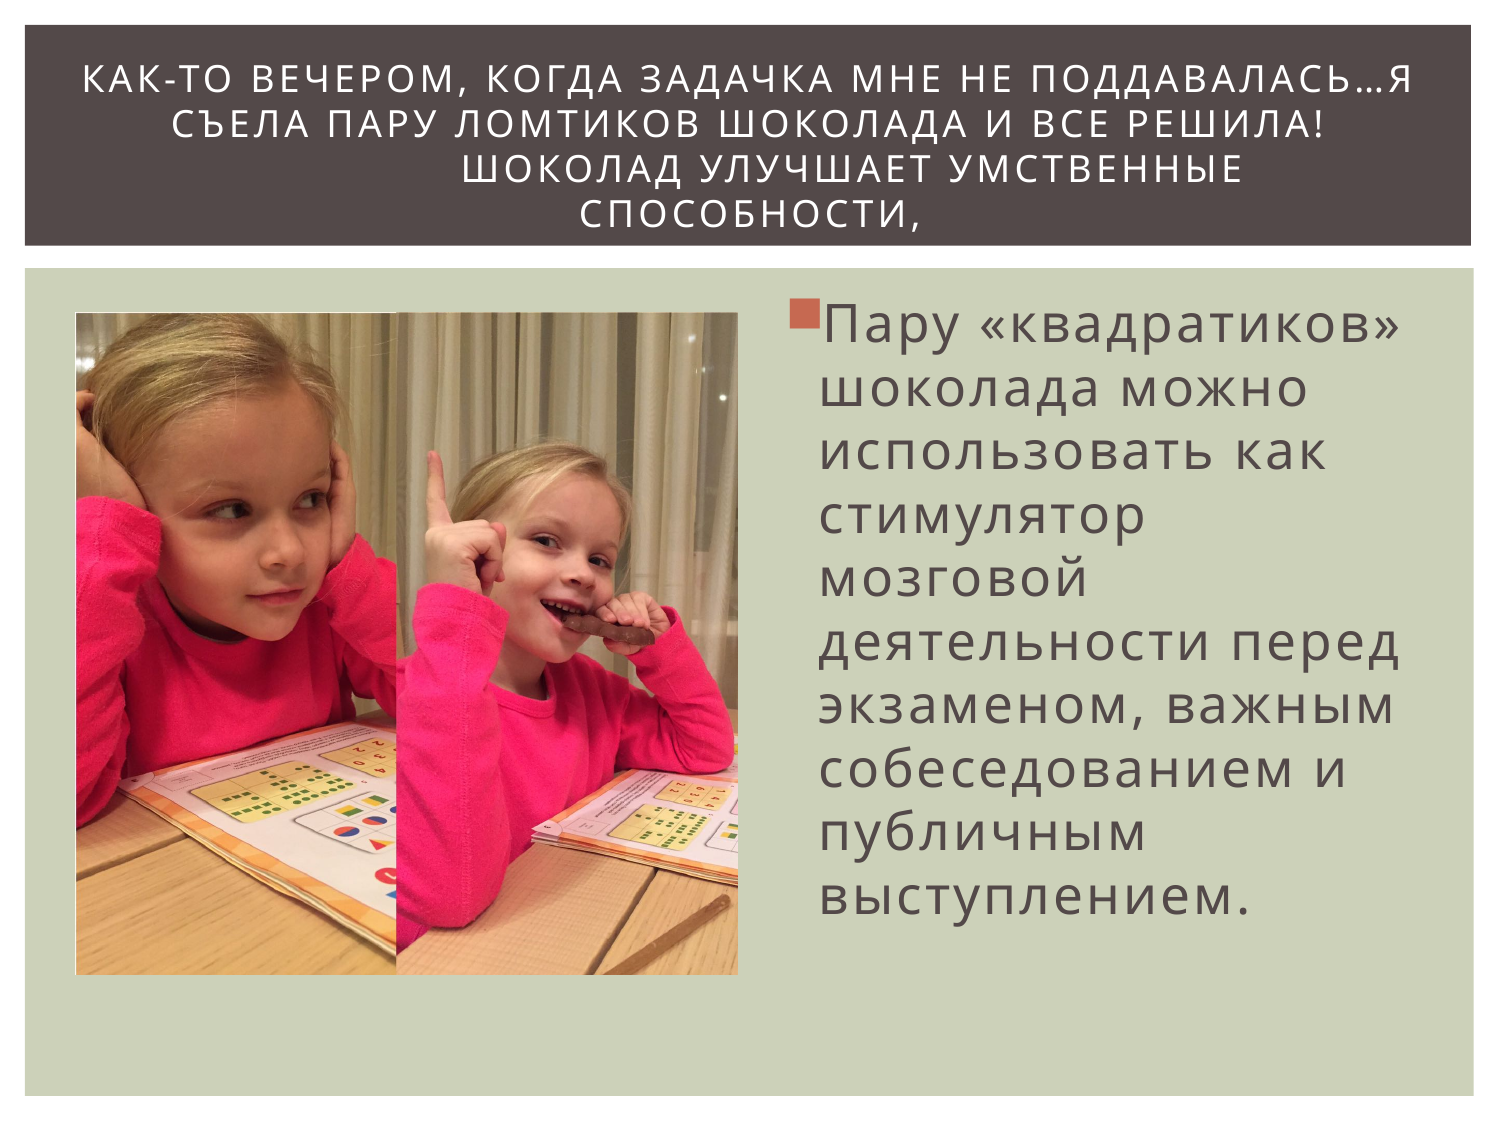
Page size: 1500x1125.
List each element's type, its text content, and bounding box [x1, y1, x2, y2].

title Как-то вечером, когда задачка мне не поддавалась…я съела пару ломтиков шоколада и все решила! Шоколад улучшает умственные способности, [62, 58, 1438, 232]
list Пару «квадратиков» шоколада можно использовать как стимулятор мозговой деятельности перед экзаменом, важным собеседованием и публичным выступлением. [762, 281, 1425, 1005]
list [74, 311, 738, 975]
